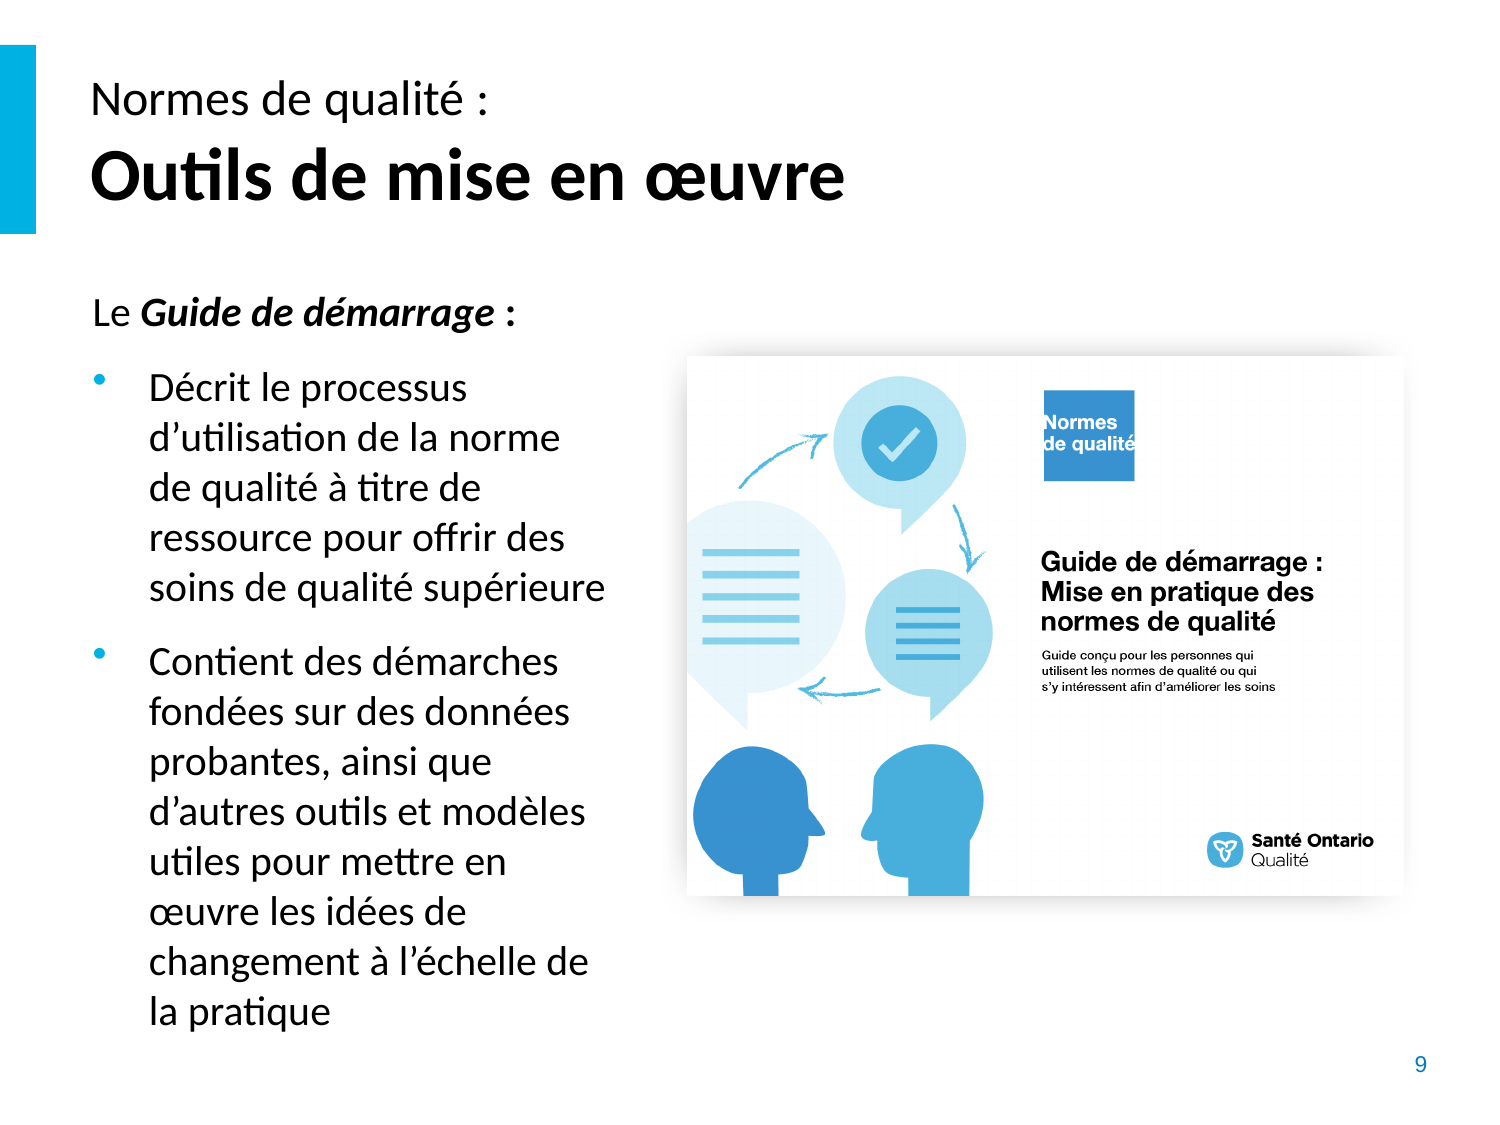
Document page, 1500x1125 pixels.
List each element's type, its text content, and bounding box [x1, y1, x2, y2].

title Normes de qualité : Outils de mise en œuvre [75, 45, 1428, 237]
list Le Guide de démarrage : Décrit le processus d’utilisation de la norme de qualité à titre de ressource pour offrir des soins de qualité supérieure Contient des démarches fondées sur des données probantes, ainsi que d’autres outils et modèles utiles pour mettre en œuvre les idées de changement à l’échelle de la pratique [75, 277, 626, 975]
picture [687, 356, 1404, 896]
